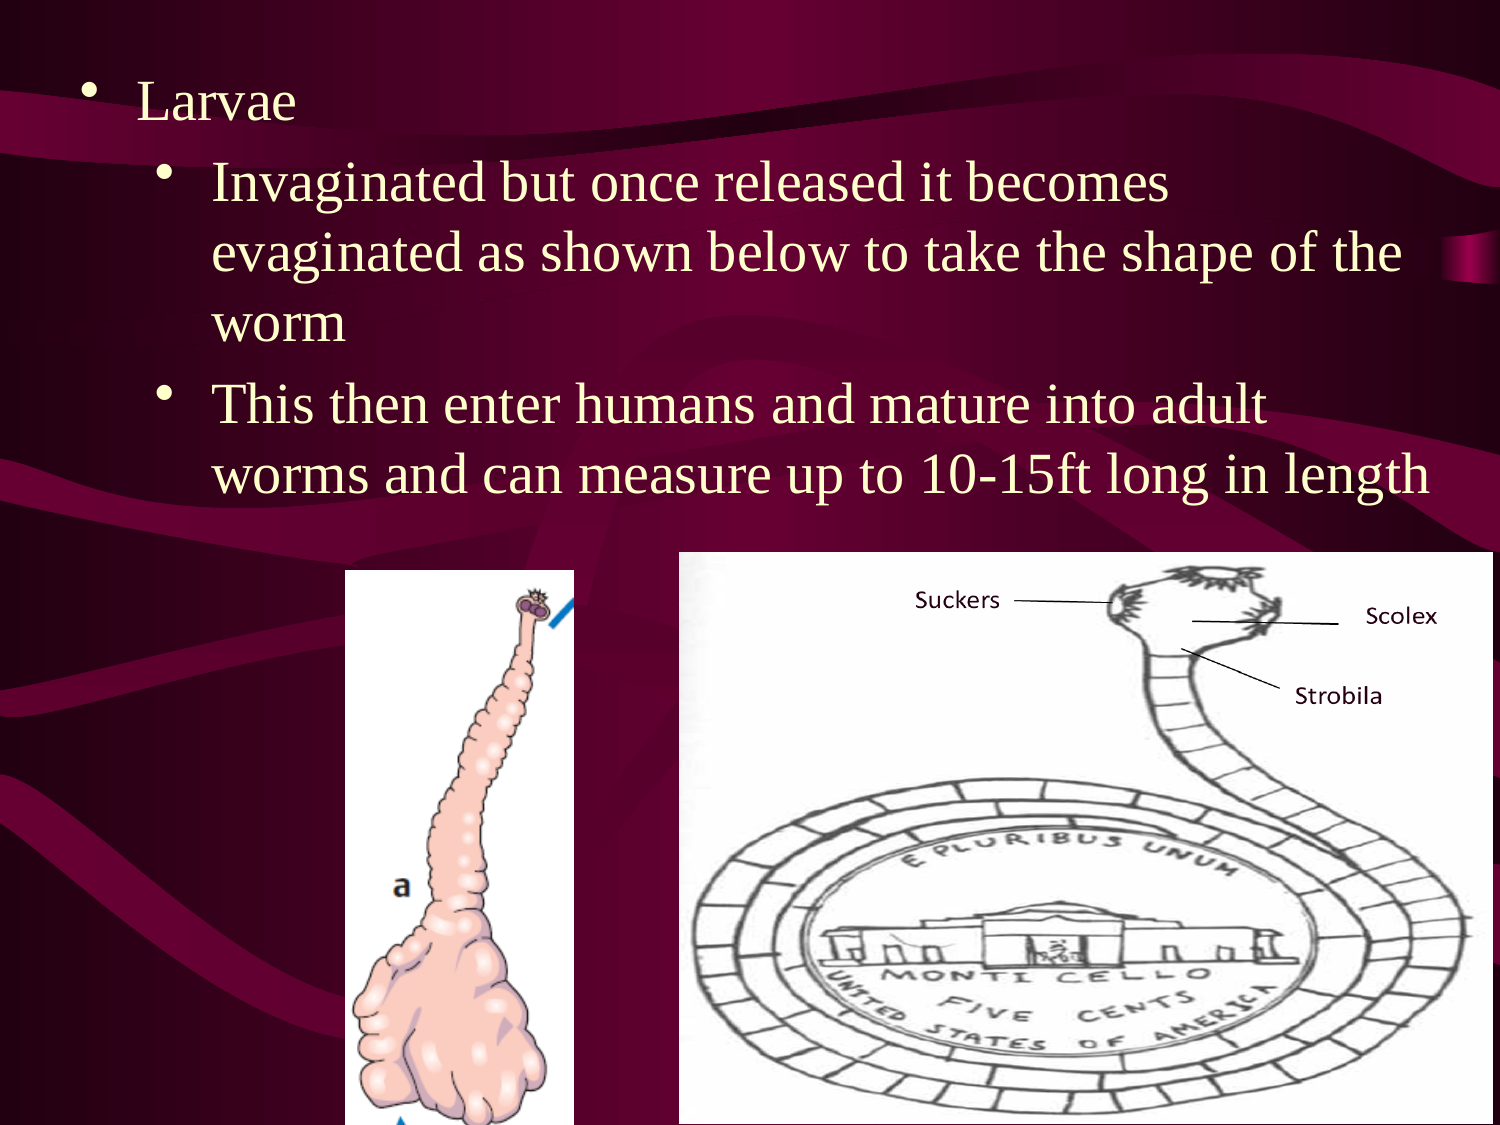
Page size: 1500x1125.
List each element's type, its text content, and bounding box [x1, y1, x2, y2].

text_box Larvae Invaginated but once released it becomes evaginated as shown below to take the shape of the worm This then enter humans and mature into adult worms and can measure up to 10-15ft long in length [64, 54, 1447, 513]
picture [345, 570, 574, 1125]
picture [678, 552, 1493, 1124]
